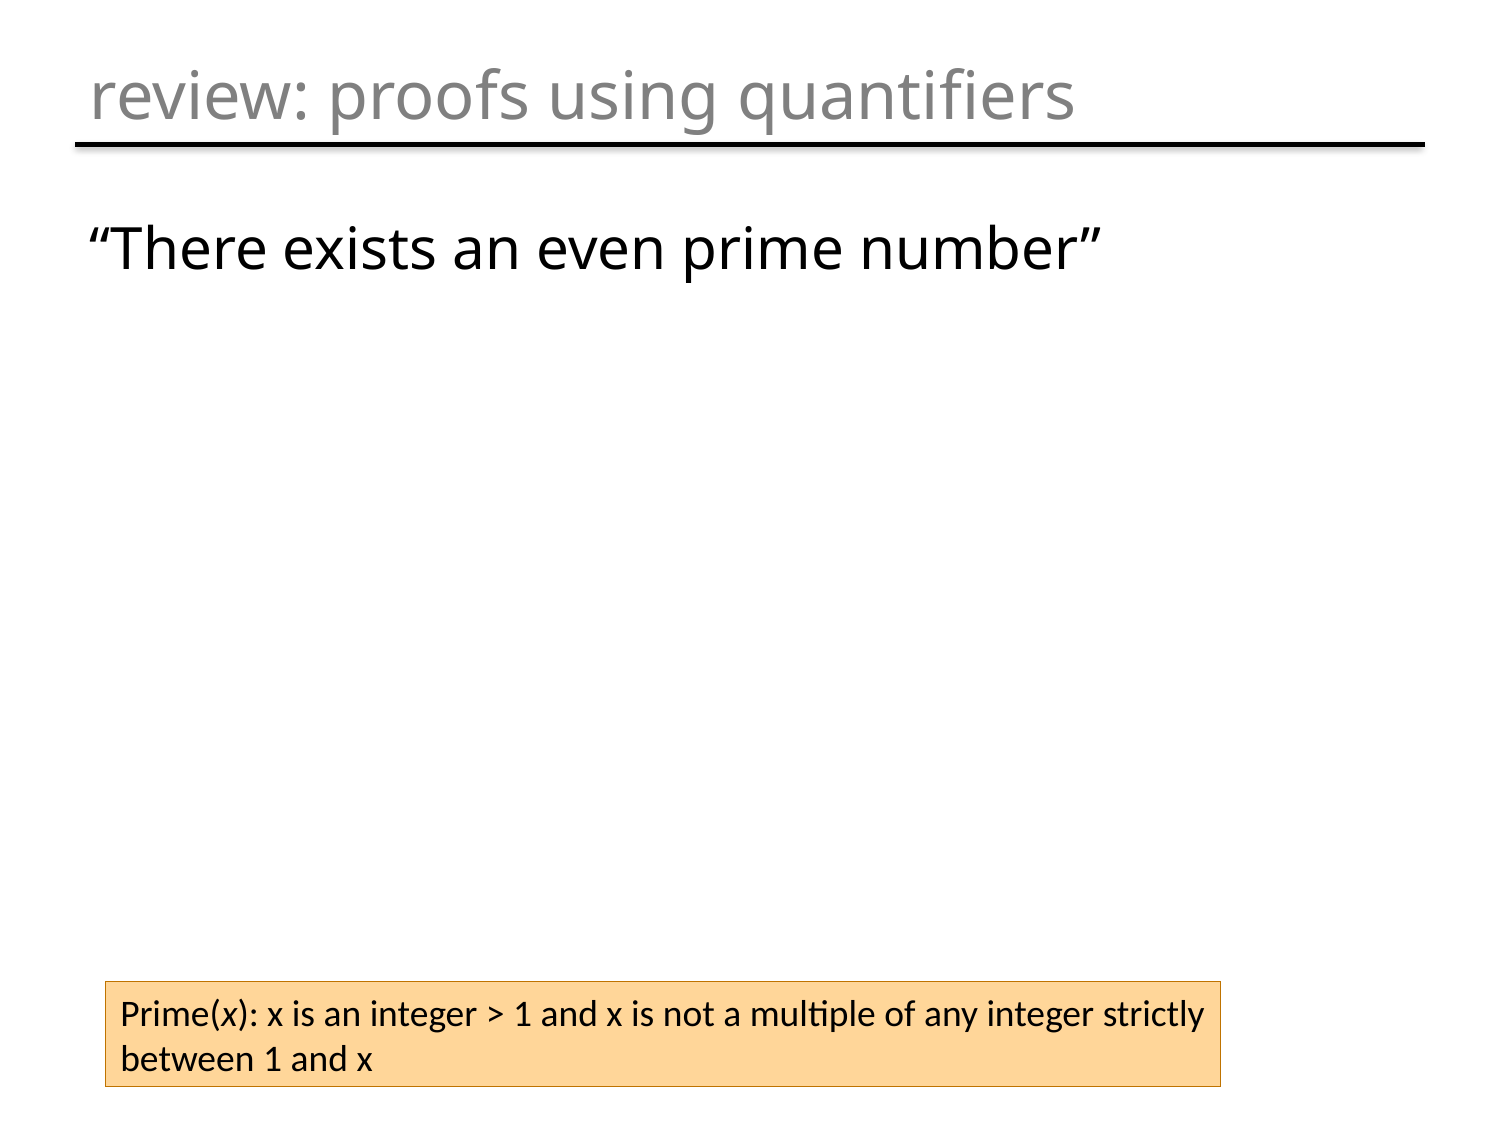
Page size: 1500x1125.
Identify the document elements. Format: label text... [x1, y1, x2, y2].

list “There exists an even prime number” [75, 204, 1425, 1048]
title review: proofs using quantifiers [75, 45, 1425, 145]
text_box Prime(x): x is an integer > 1 and x is not a multiple of any integer strictly between 1 and x [105, 981, 1221, 1087]
